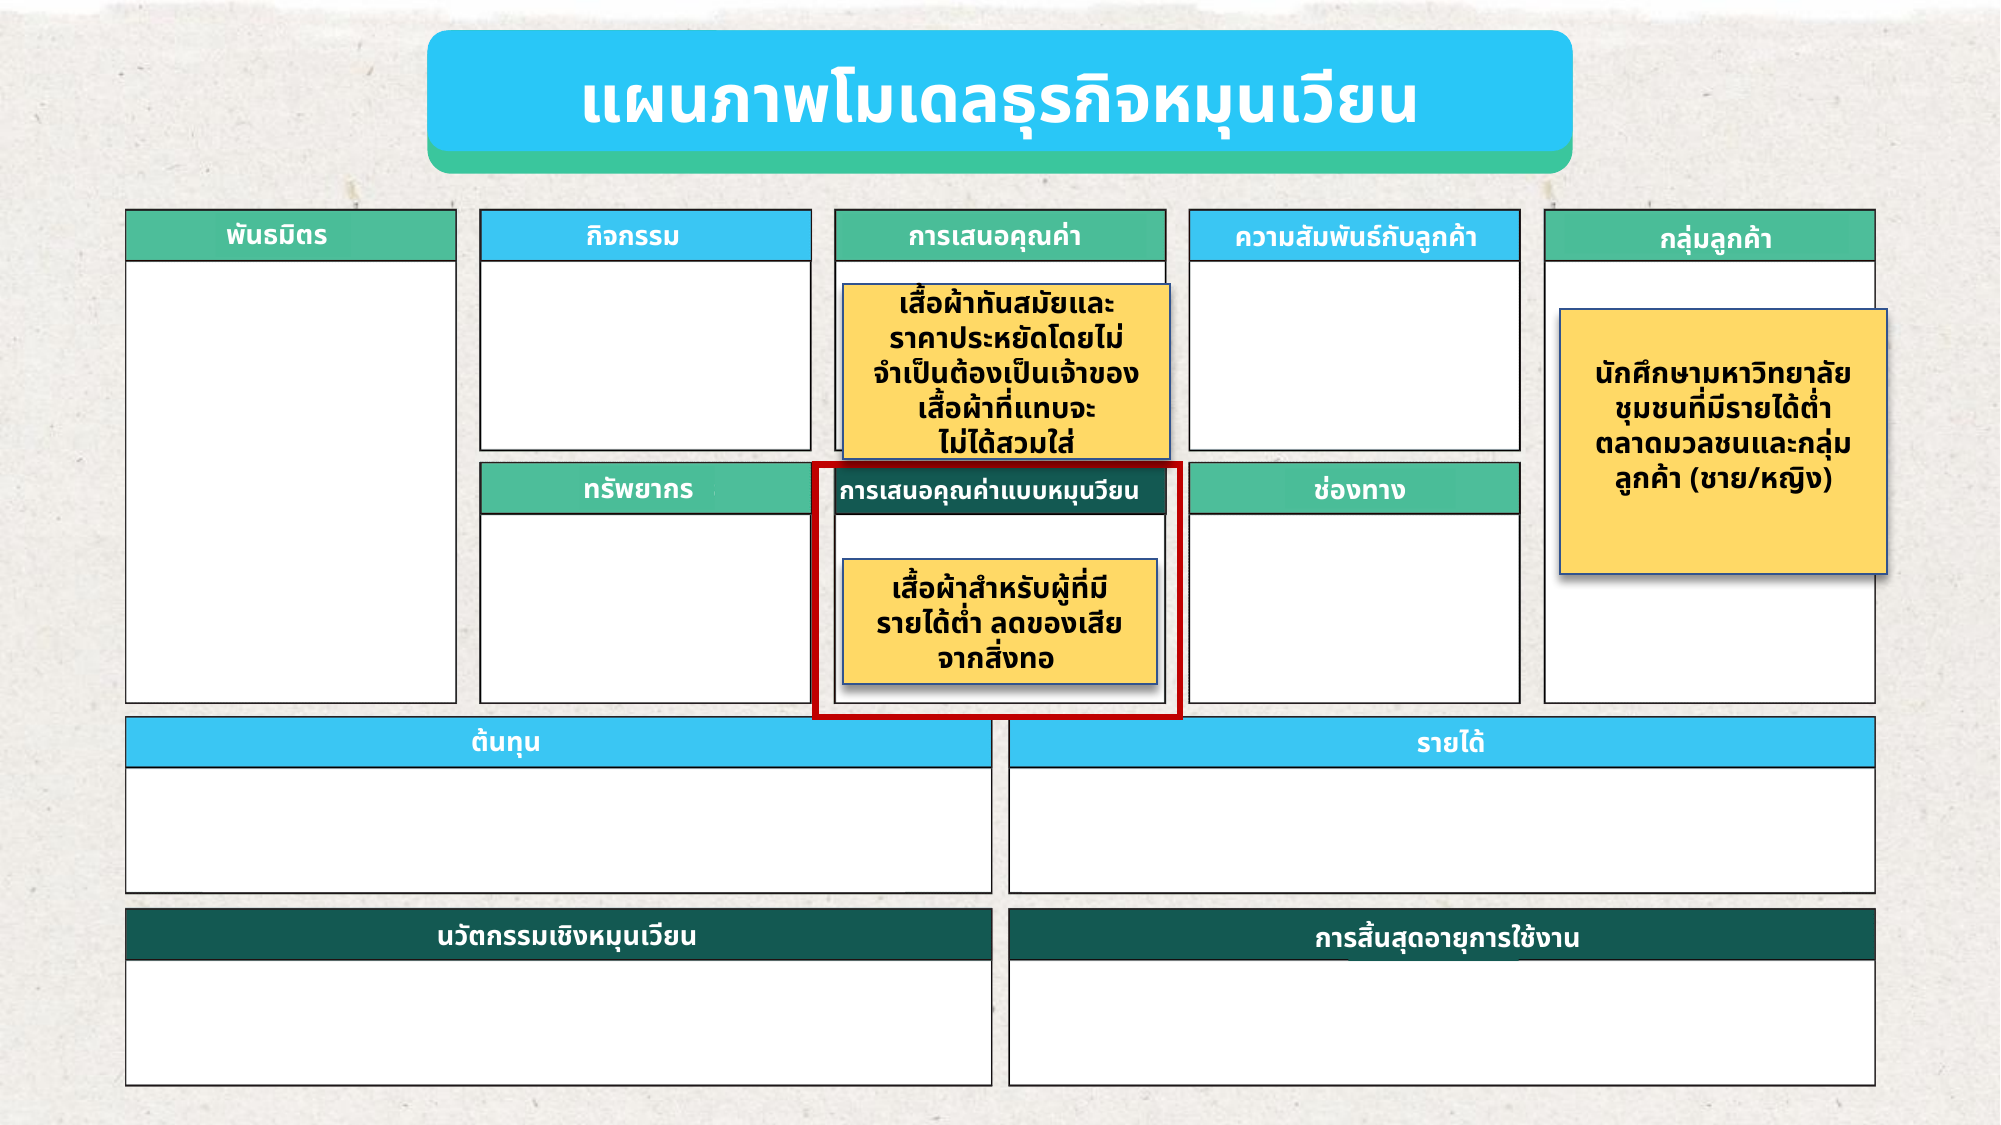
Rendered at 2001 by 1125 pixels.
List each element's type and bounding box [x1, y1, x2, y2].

text_box [85, 165, 1915, 1105]
picture [0, 0, 2000, 1125]
